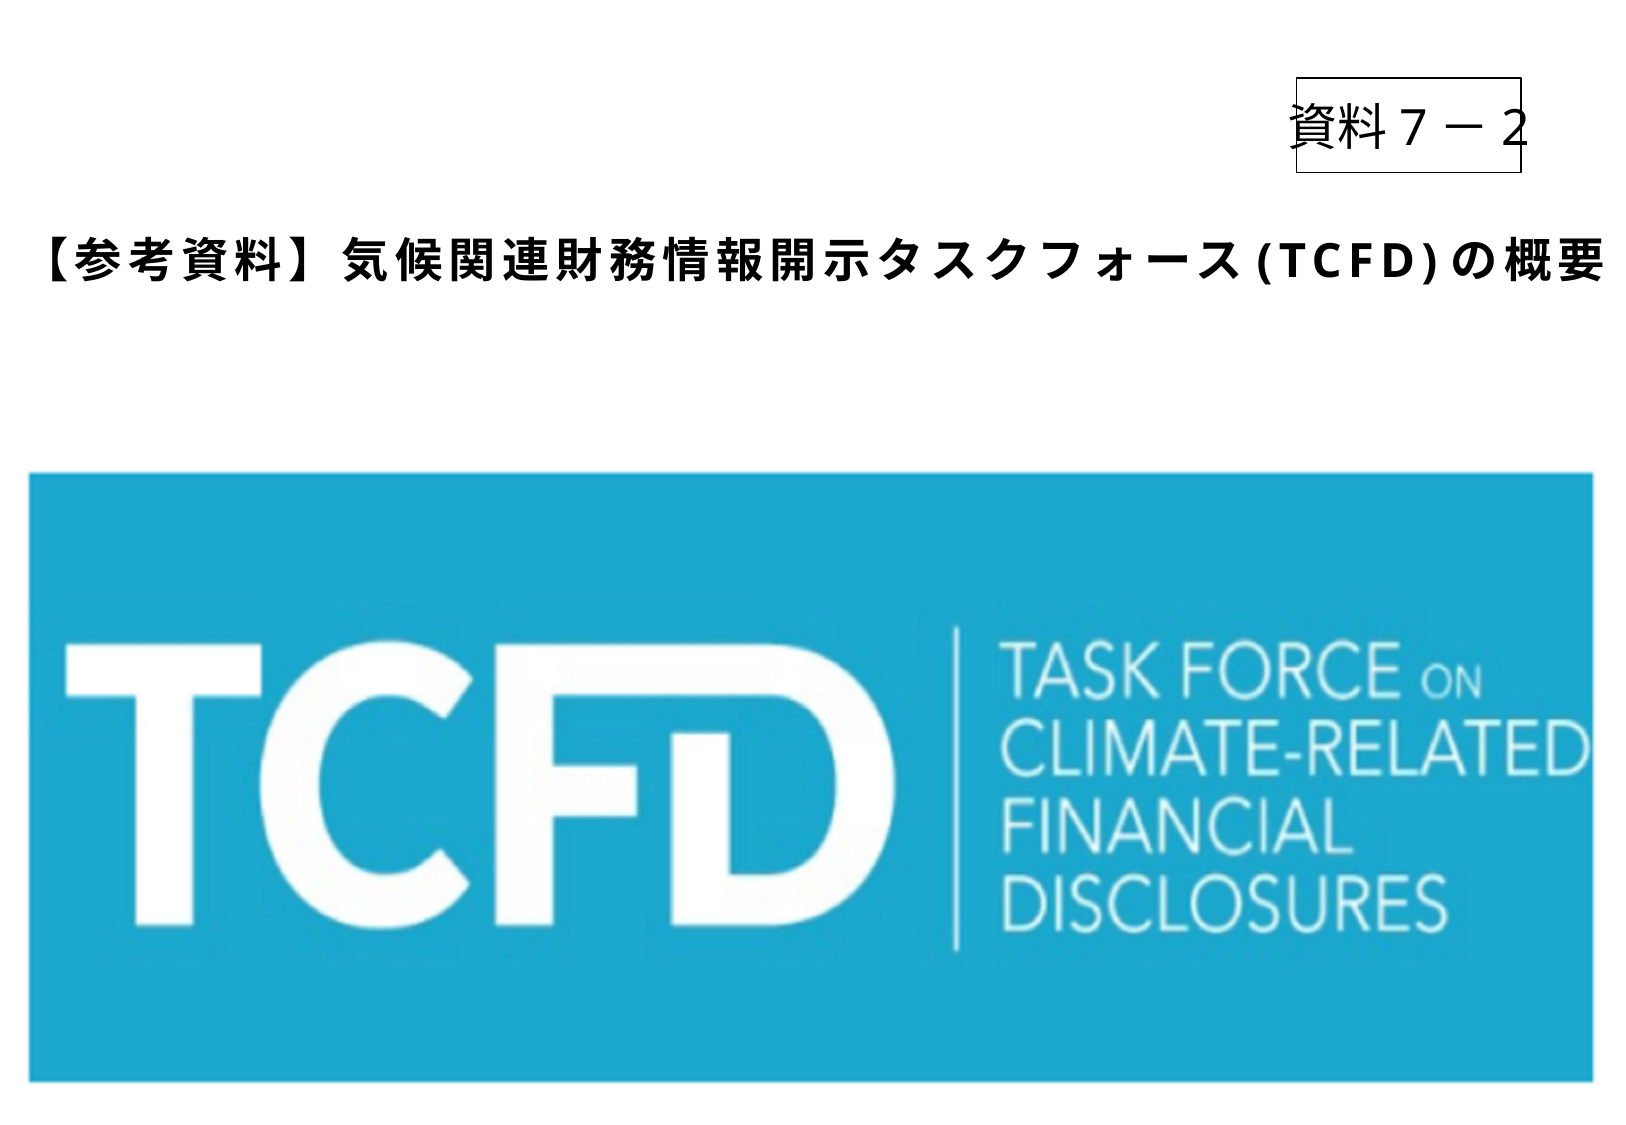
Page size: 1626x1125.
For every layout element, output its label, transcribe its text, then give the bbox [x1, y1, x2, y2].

title 【参考資料】気候関連財務情報開示タスクフォース(TCFD)の概要 [1, 223, 1625, 353]
picture [20, 461, 1603, 1095]
text_box 資料7－2 [1296, 78, 1522, 173]
